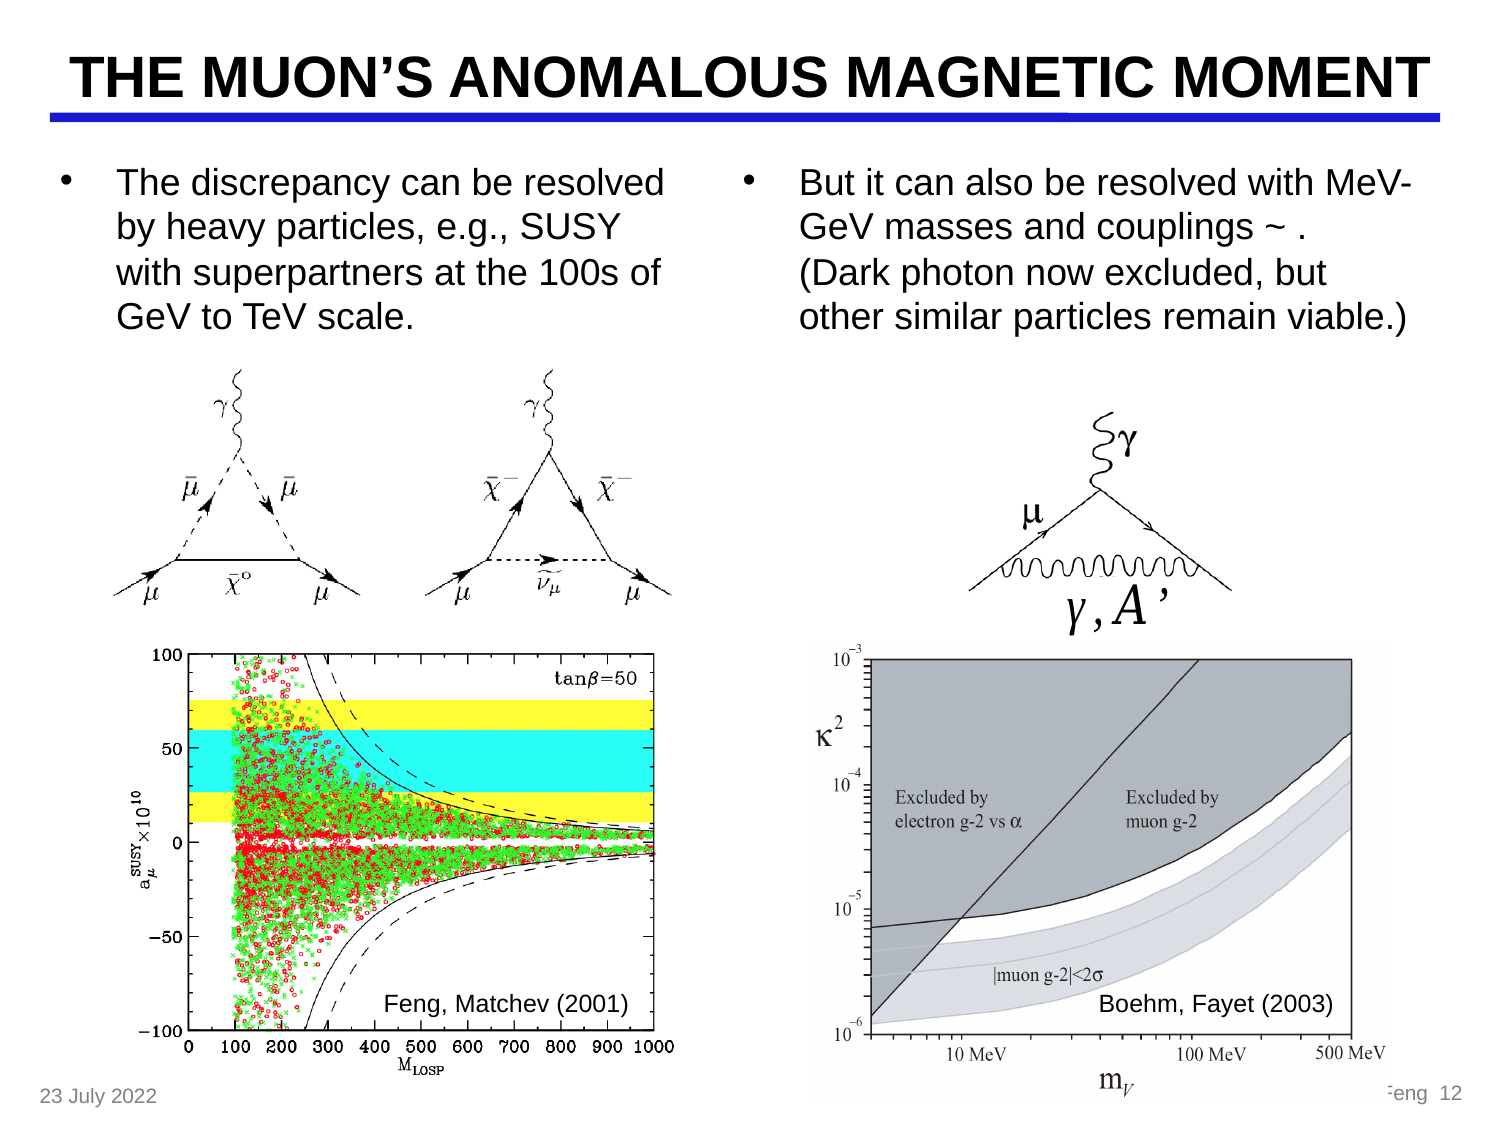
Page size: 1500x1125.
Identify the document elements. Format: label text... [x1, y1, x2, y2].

picture [124, 640, 678, 1076]
picture [812, 640, 1388, 1101]
picture [104, 362, 682, 606]
text_box The discrepancy can be resolved by heavy particles, e.g., SUSY with superpartners at the 100s of GeV to TeV scale. [44, 149, 713, 350]
title THE MUON’S ANOMALOUS MAGNETIC MOMENT [0, 37, 1500, 110]
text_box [968, 412, 1232, 638]
